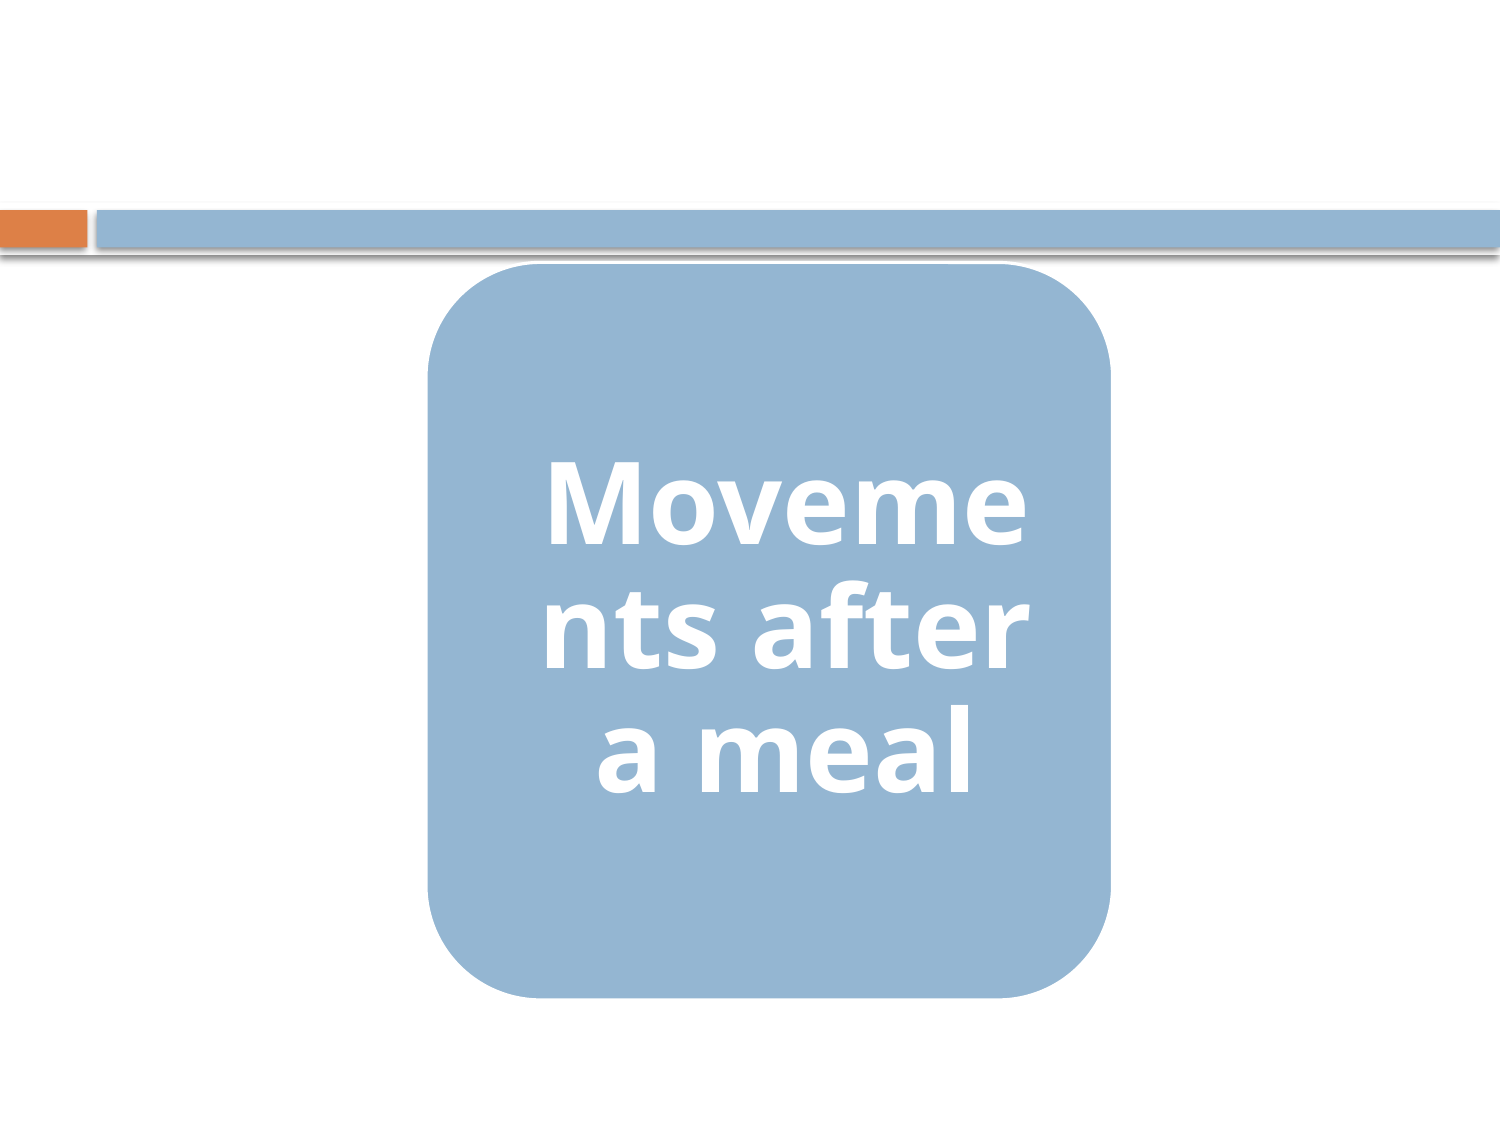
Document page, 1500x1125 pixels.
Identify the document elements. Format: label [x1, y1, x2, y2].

list [100, 262, 1439, 1001]
